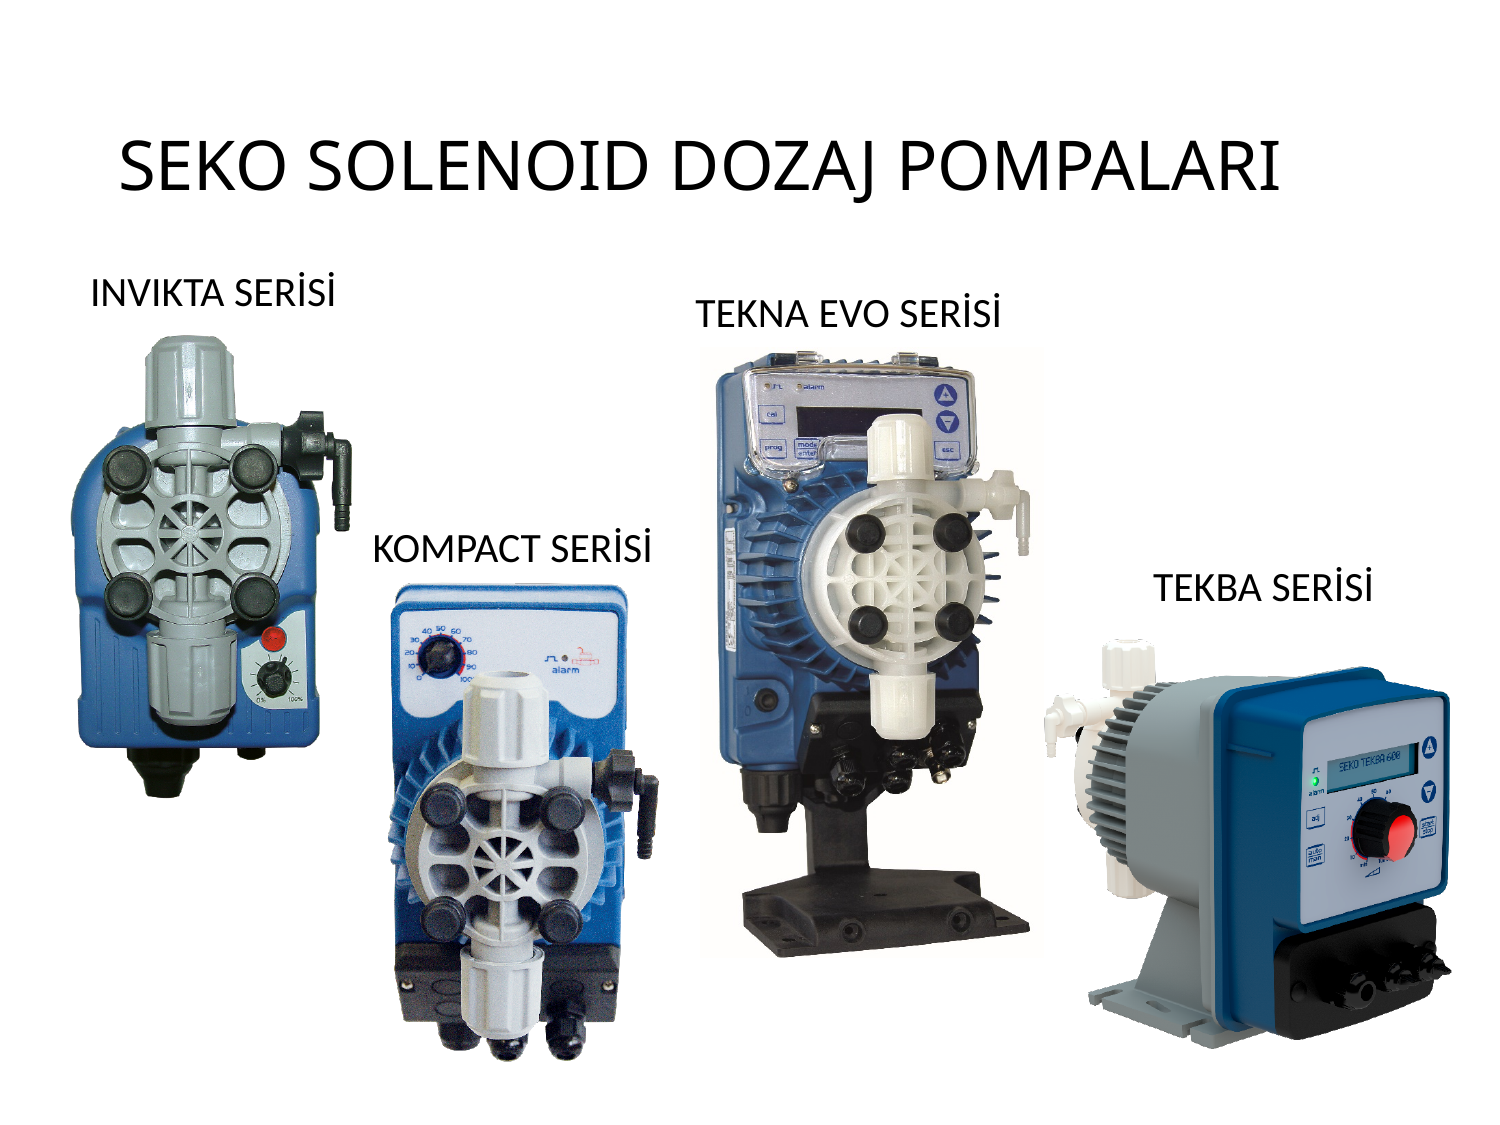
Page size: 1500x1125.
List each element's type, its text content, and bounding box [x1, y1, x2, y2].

text_box TEKBA SERİSİ [1138, 552, 1481, 583]
list INVIKTA SERİSİ [75, 262, 372, 321]
title SEKO SOLENOID DOZAJ POMPALARI [103, 59, 1397, 278]
text_box KOMPACT SERİSİ [379, 513, 677, 562]
picture [700, 347, 1500, 1124]
text_box TEKNA EVO SERİSİ [680, 278, 1024, 343]
picture [17, 321, 681, 1125]
